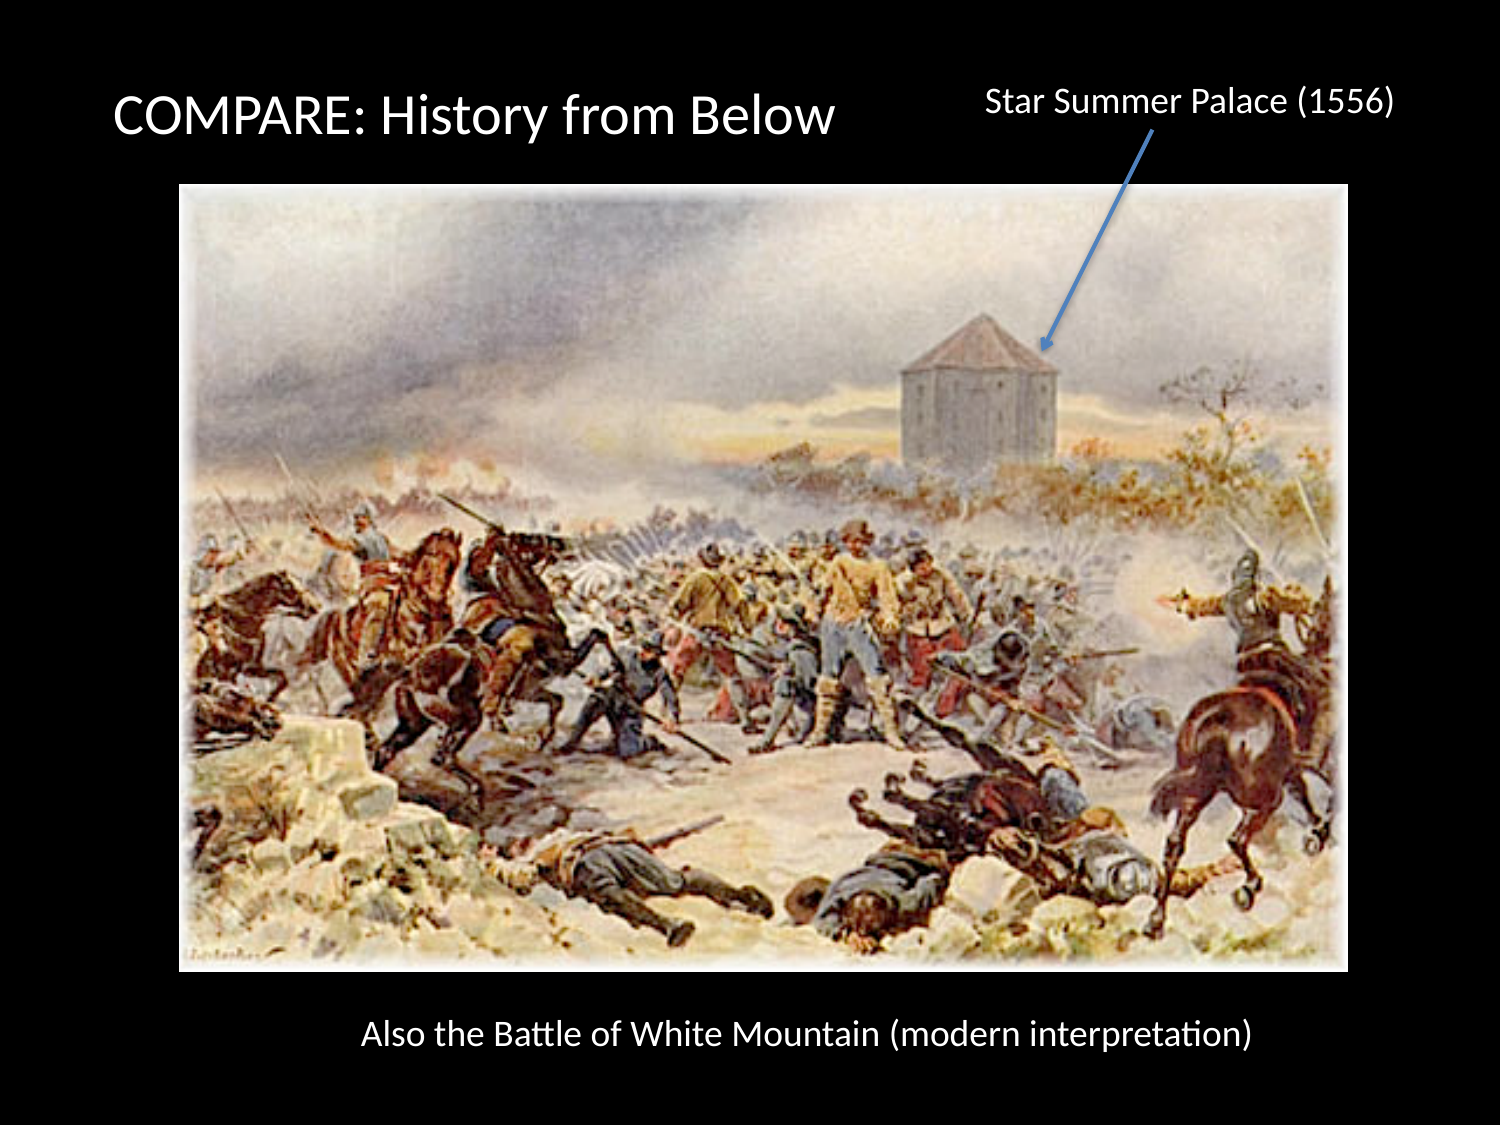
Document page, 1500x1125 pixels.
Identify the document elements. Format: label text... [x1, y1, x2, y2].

picture [178, 184, 1349, 972]
text_box Star Summer Palace (1556) [970, 68, 1411, 129]
text_box Also the Battle of White Mountain (modern interpretation) [346, 1001, 1269, 1062]
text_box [985, 184, 1209, 297]
text_box COMPARE: History from Below [99, 69, 865, 154]
